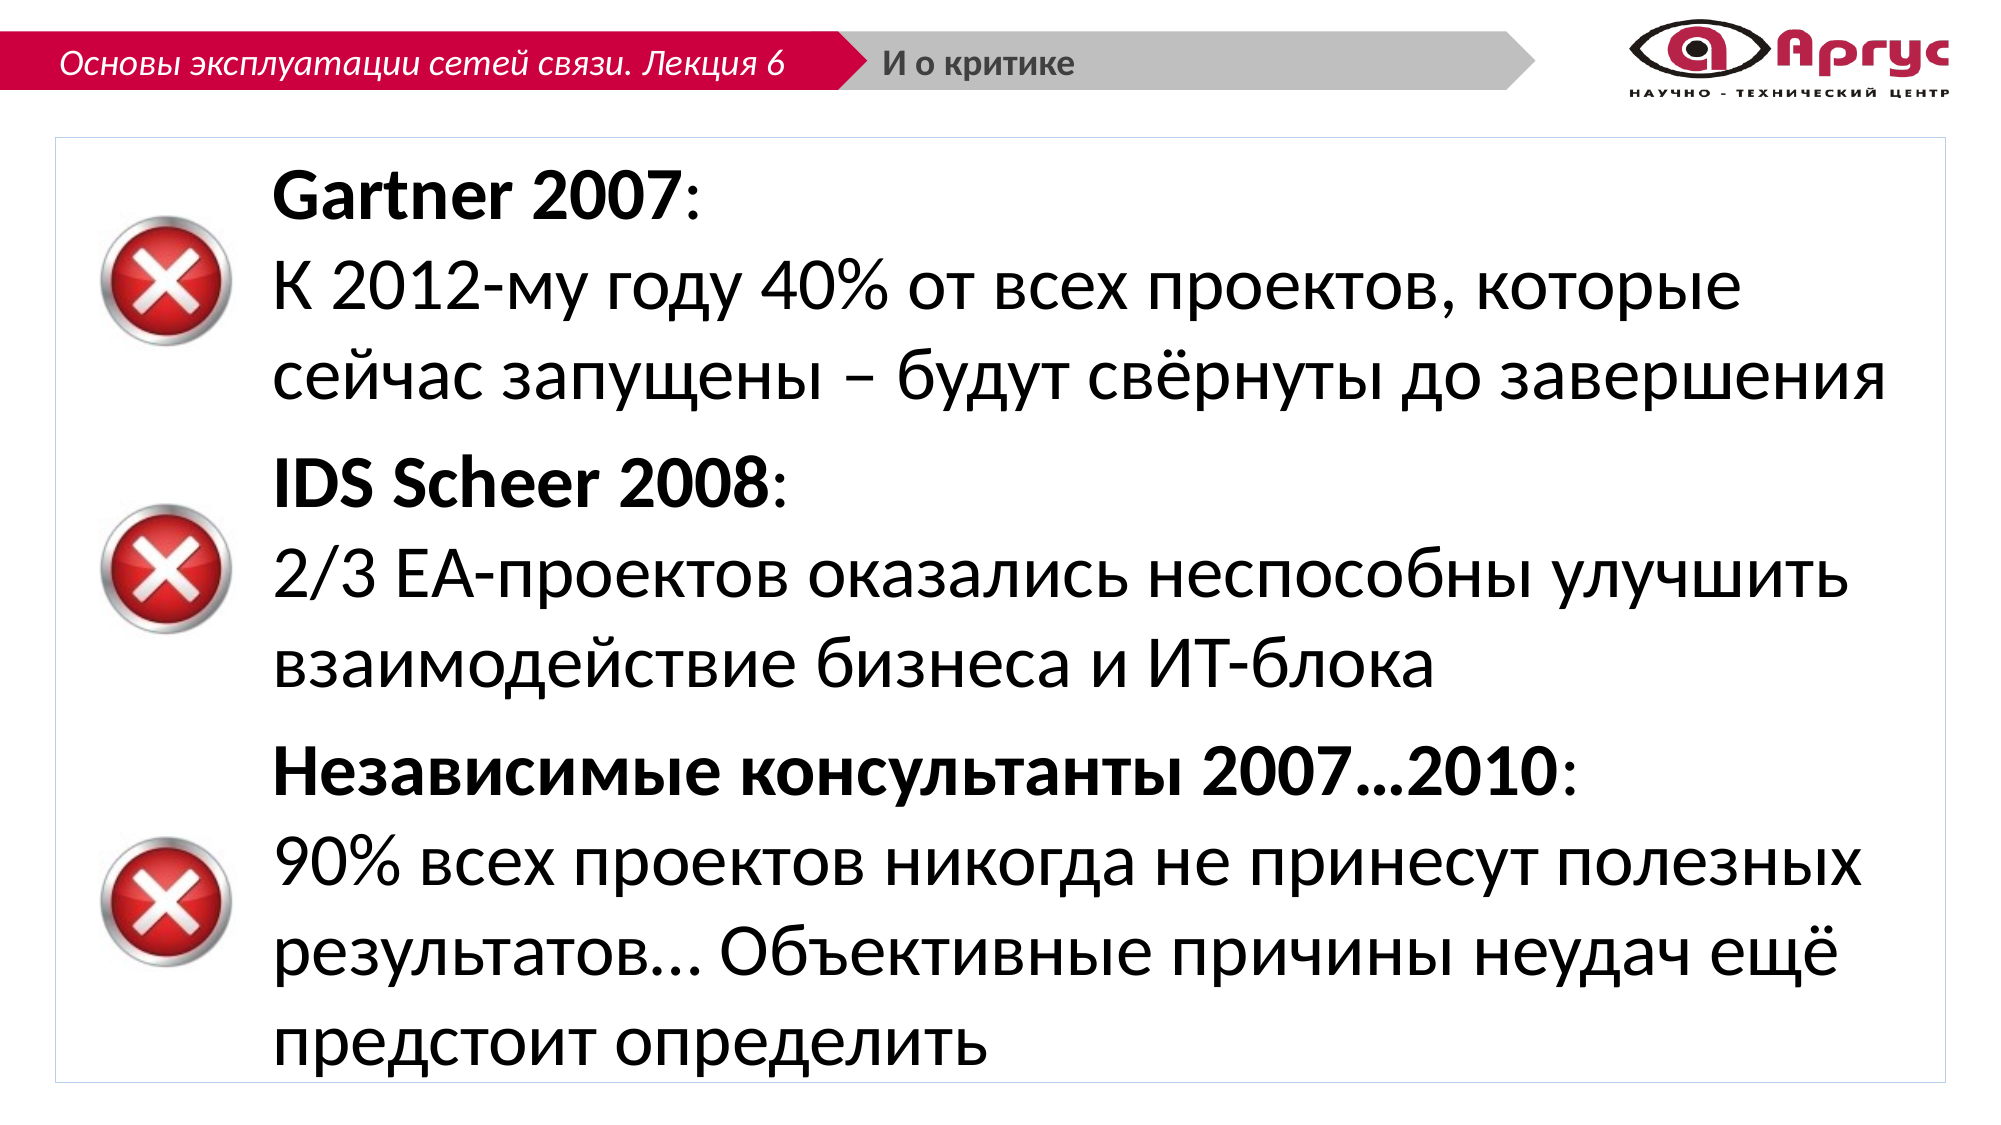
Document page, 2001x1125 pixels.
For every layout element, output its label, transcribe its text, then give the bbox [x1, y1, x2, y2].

text_box IDS Scheer 2008: 2/3 ЕА-проектов оказались неспособны улучшить взаимодействие бизнеса и ИТ-блока [257, 425, 1915, 711]
picture [98, 211, 237, 352]
text_box Gartner 2007: К 2012-му году 40% от всех проектов, которые сейчас запущены – будут свёрнуты до завершения [257, 137, 1915, 423]
text_box Независимые консультанты 2007…2010: 90% всех проектов никогда не принесут полезных результатов… Объективные причины неудач ещё предстоит определить [257, 713, 1915, 1088]
picture [98, 832, 237, 973]
list И о критике [867, 31, 1489, 91]
picture [1629, 19, 1949, 98]
picture [98, 499, 237, 640]
